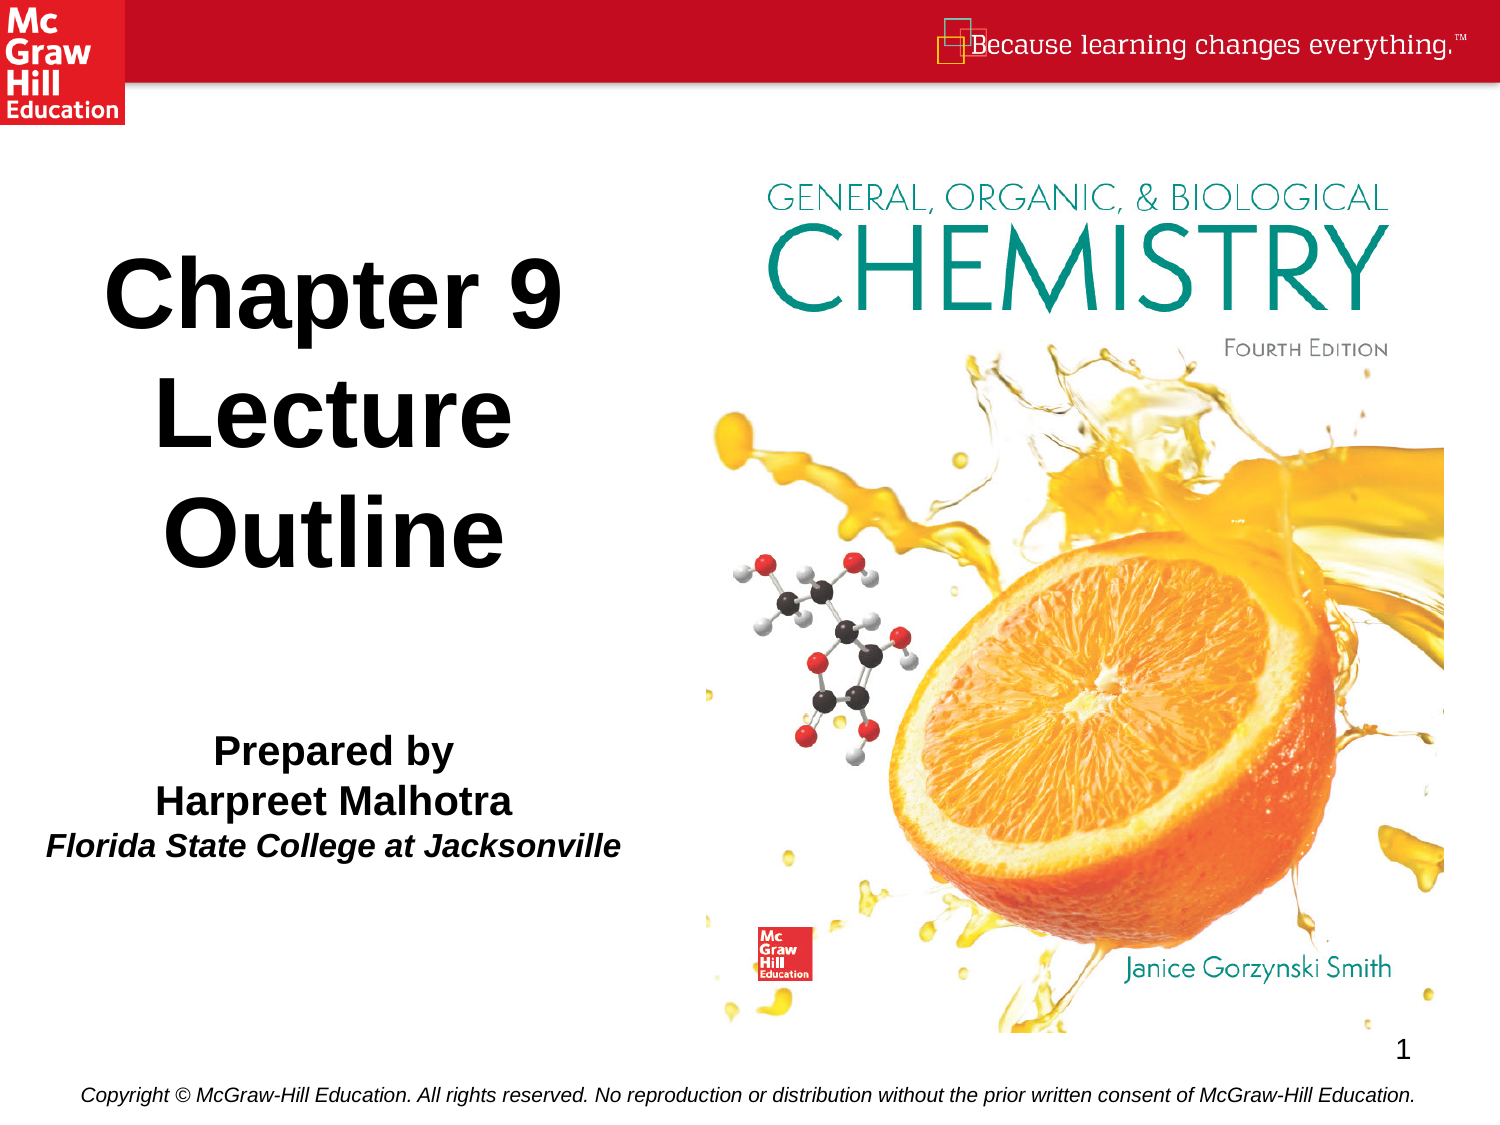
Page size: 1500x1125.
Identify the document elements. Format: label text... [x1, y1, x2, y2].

picture [0, 0, 126, 126]
title Chapter 9 [73, 235, 594, 341]
list Lecture Outline [96, 343, 573, 592]
list Prepared by Harpreet Malhotra Florida State College at Jacksonville [19, 722, 648, 866]
picture [937, 18, 1467, 64]
picture [706, 137, 1444, 1033]
